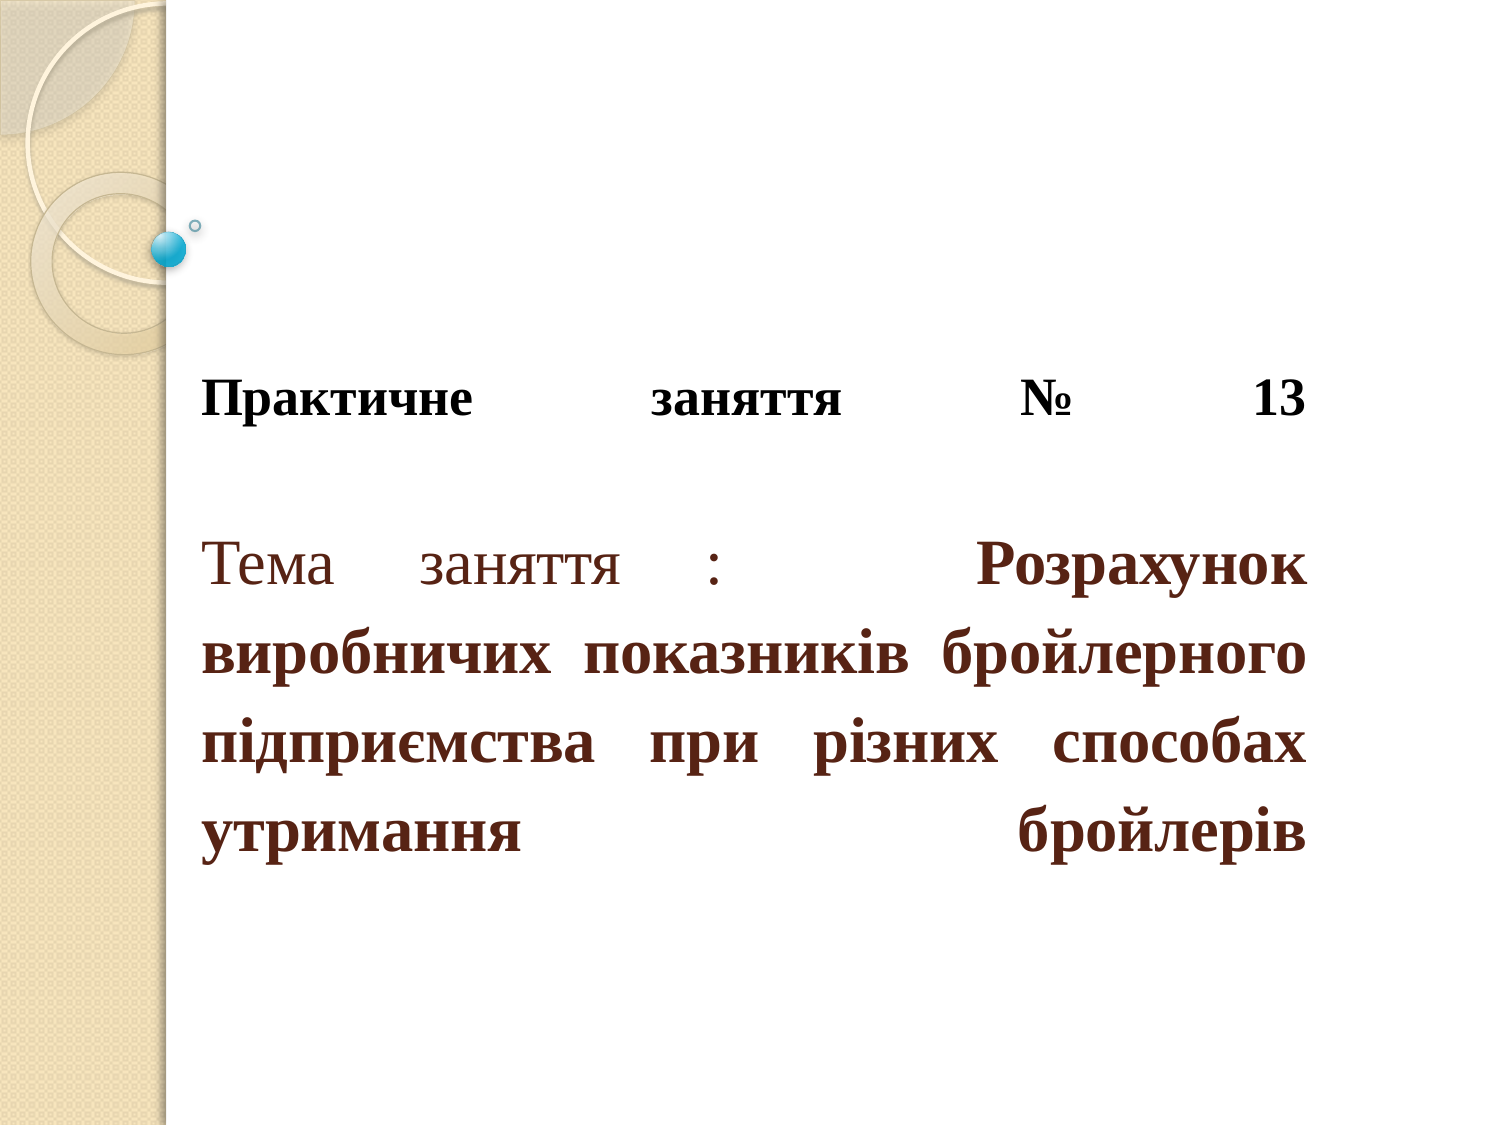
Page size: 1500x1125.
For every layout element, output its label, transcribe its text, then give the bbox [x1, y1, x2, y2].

title Практичне заняття № 13 Тема заняття : Розрахунок виробничих показників бройлерного підприємства при різних способах утримання бройлерів [175, 117, 1322, 1005]
